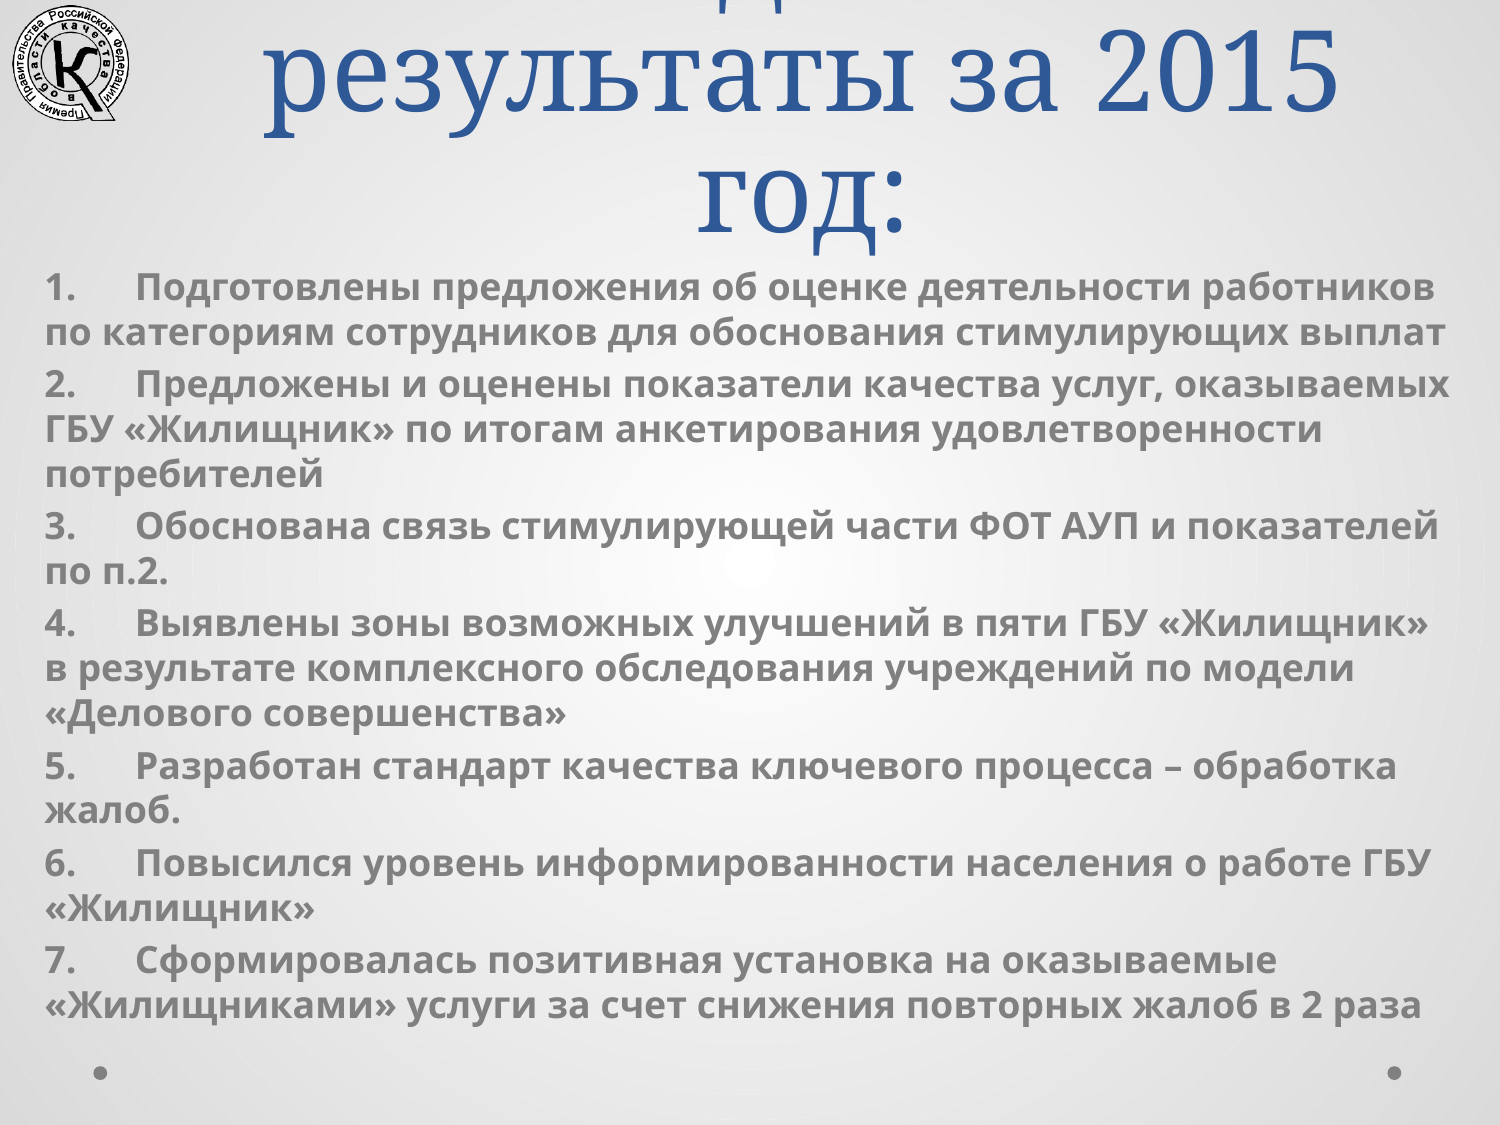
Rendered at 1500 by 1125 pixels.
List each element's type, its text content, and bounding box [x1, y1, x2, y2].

title Ожидаемые результаты за 2015 год: [128, 0, 1479, 263]
picture [11, 5, 129, 121]
list 1. Подготовлены предложения об оценке деятельности работников по категориям сотрудников для обоснования стимулирующих выплат 2. Предложены и оценены показатели качества услуг, оказываемых ГБУ «Жилищник» по итогам анкетирования удовлетворенности потребителей 3. Обоснована связь стимулирующей части ФОТ АУП и показателей по п.2. 4. Выявлены зоны возможных улучшений в пяти ГБУ «Жилищник» в результате комплексного обследования учреждений по модели «Делового совершенства» 5. Разработан стандарт качества ключевого процесса – обработка жалоб. 6. Повысился уровень информированности населения о работе ГБУ «Жилищник» 7. Сформировалась позитивная установка на оказываемые «Жилищниками» услуги за счет снижения повторных жалоб в 2 раза [29, 255, 1471, 1083]
